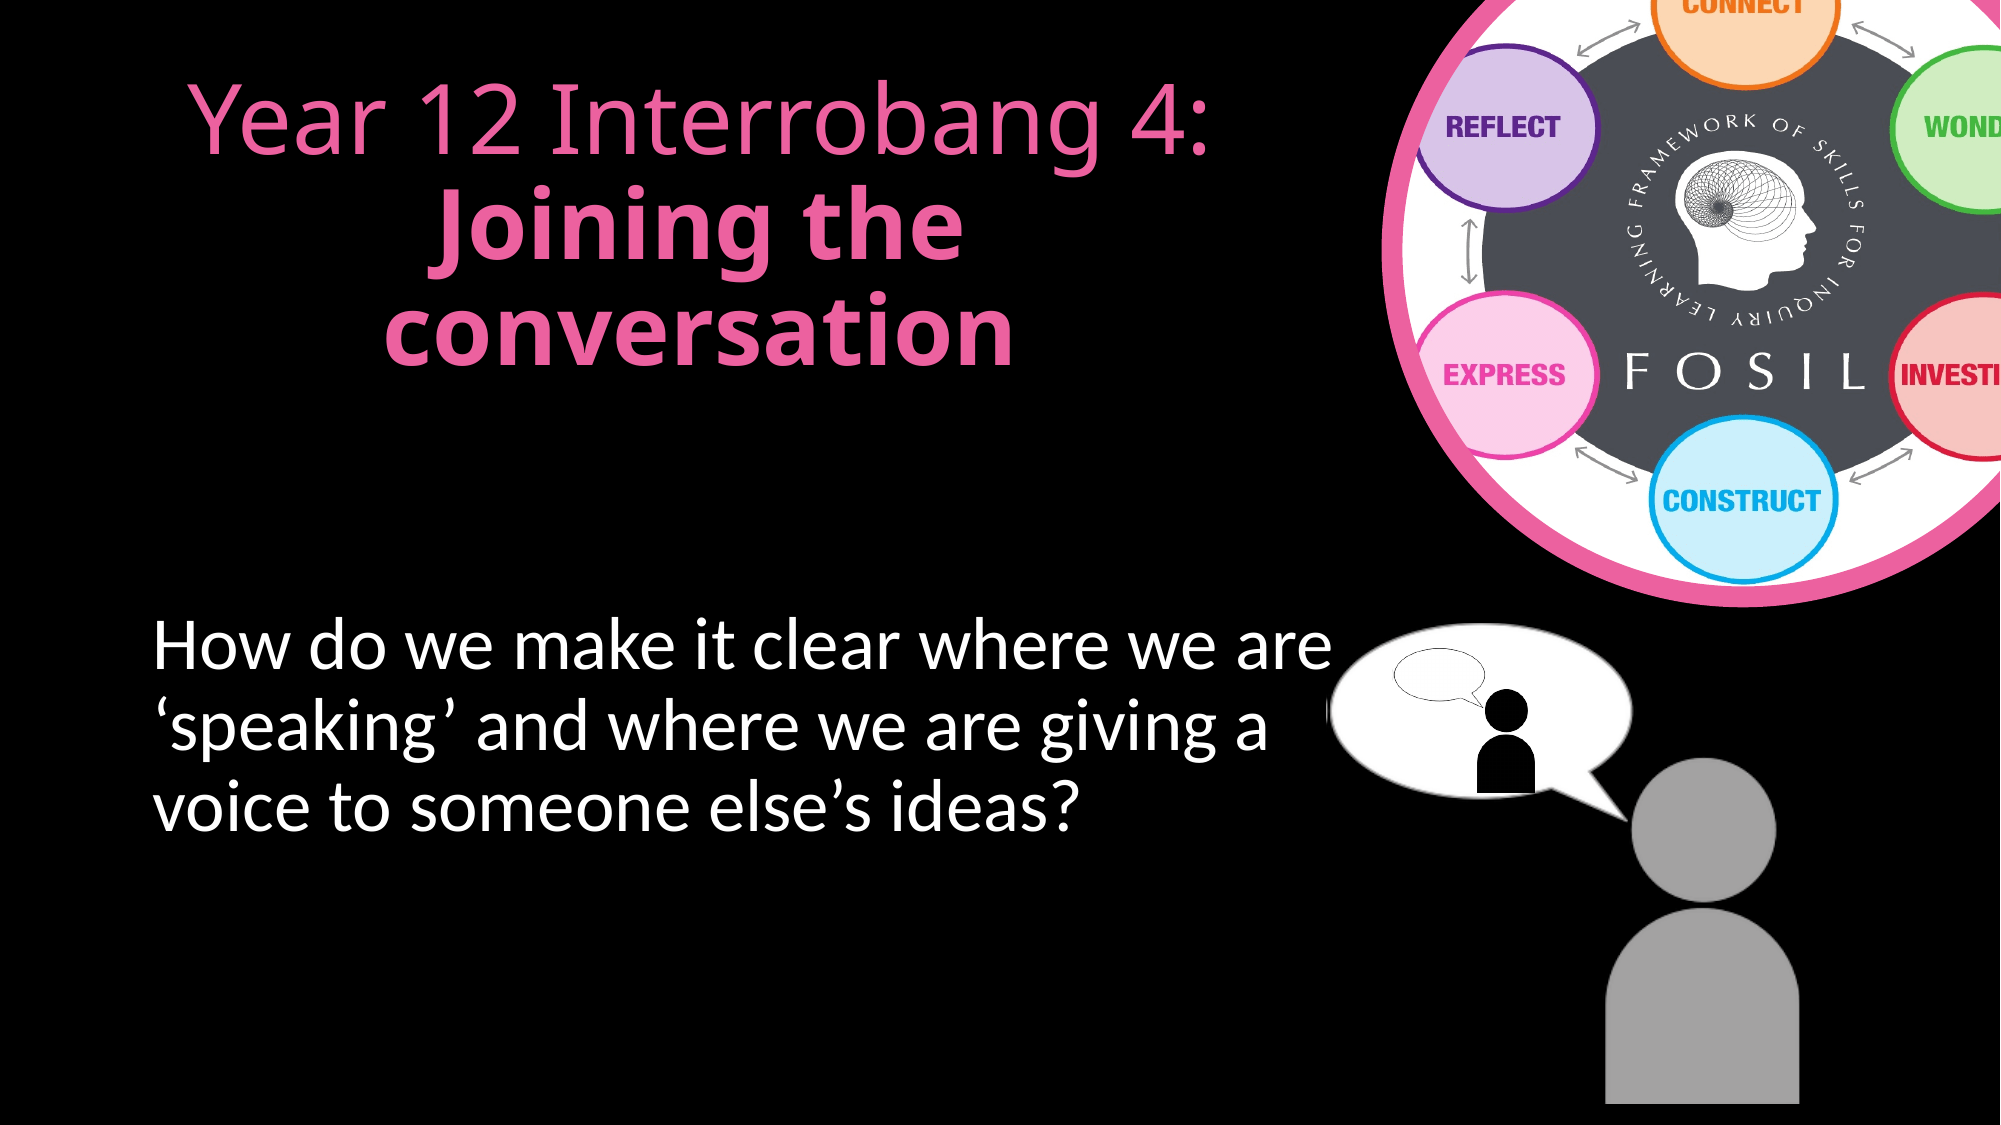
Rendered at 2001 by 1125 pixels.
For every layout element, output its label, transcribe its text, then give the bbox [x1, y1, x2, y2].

picture [1391, 0, 2001, 597]
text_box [1326, 623, 1800, 1104]
title Year 12 Interrobang 4: Joining the conversation [137, 59, 1264, 397]
list How do we make it clear where we are ‘speaking’ and where we are giving a voice to someone else’s ideas? [137, 596, 1370, 1014]
